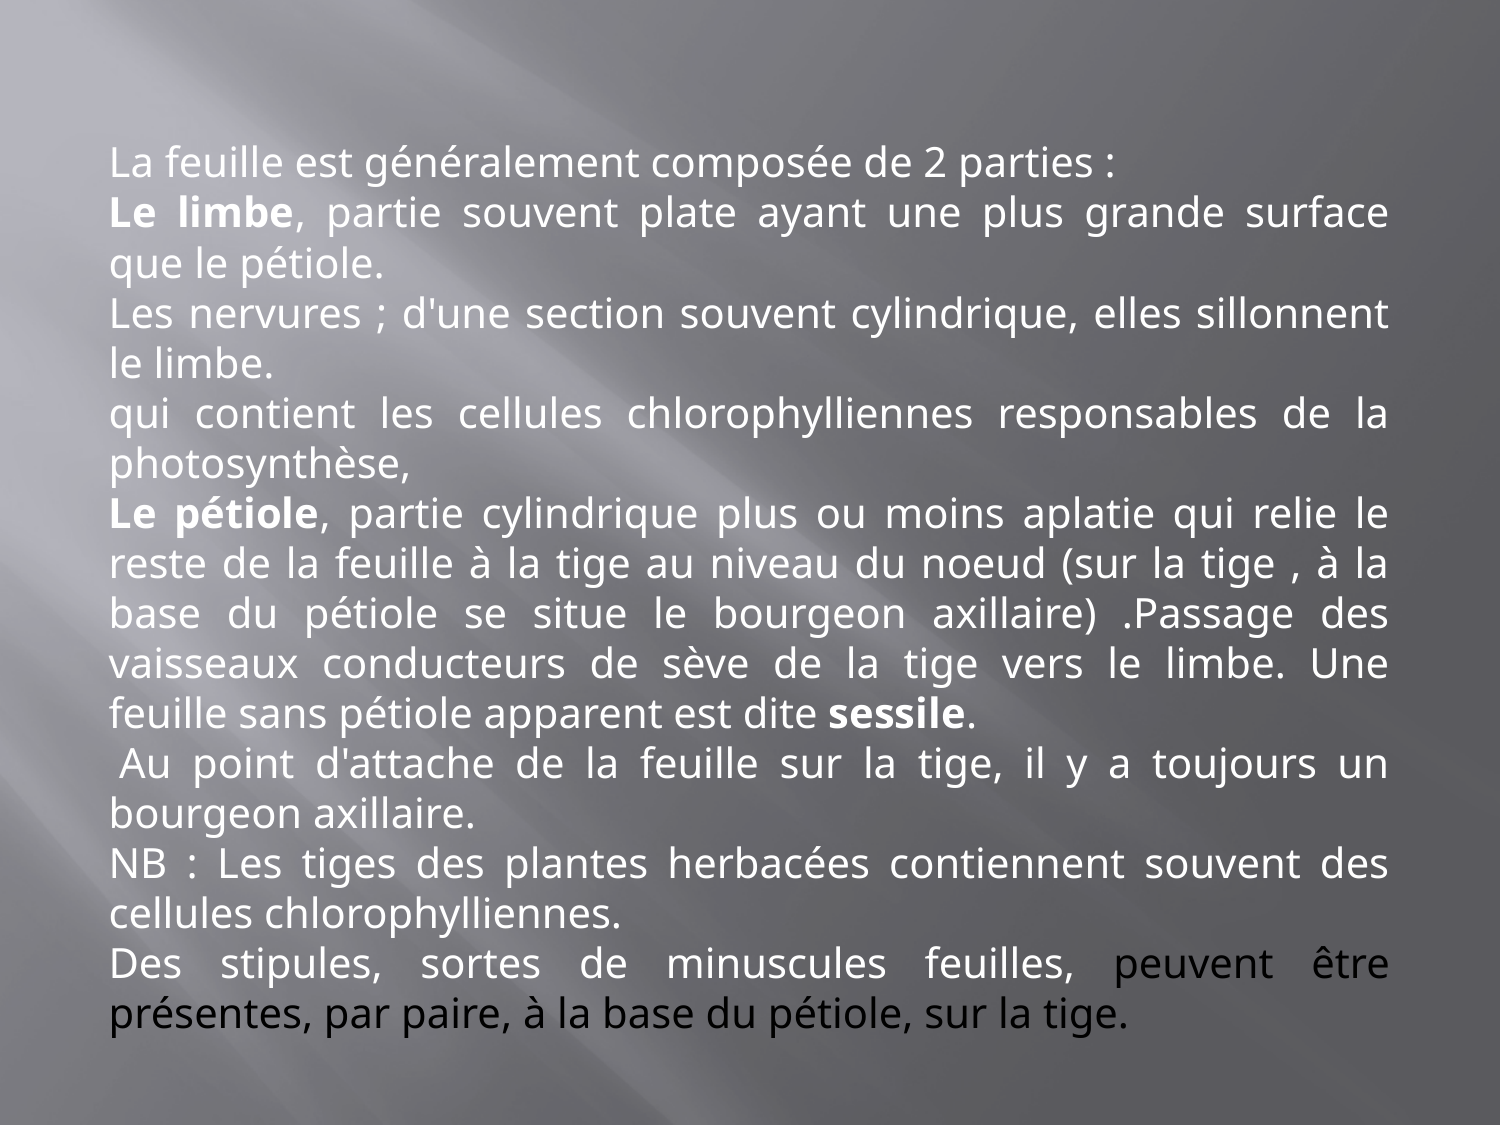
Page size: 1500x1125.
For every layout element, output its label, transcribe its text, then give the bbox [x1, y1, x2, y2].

text_box La feuille est généralement composée de 2 parties : Le limbe, partie souvent plate ayant une plus grande surface que le pétiole. Les nervures ; d'une section souvent cylindrique, elles sillonnent le limbe. qui contient les cellules chlorophylliennes responsables de la photosynthèse, Le pétiole, partie cylindrique plus ou moins aplatie qui relie le reste de la feuille à la tige au niveau du noeud (sur la tige , à la base du pétiole se situe le bourgeon axillaire) .Passage des vaisseaux conducteurs de sève de la tige vers le limbe. Une feuille sans pétiole apparent est dite sessile. Au point d'attache de la feuille sur la tige, il y a toujours un bourgeon axillaire. NB : Les tiges des plantes herbacées contiennent souvent des cellules chlorophylliennes. Des stipules, sortes de minuscules feuilles, peuvent être présentes, par paire, à la base du pétiole, sur la tige. [93, 128, 1405, 1094]
